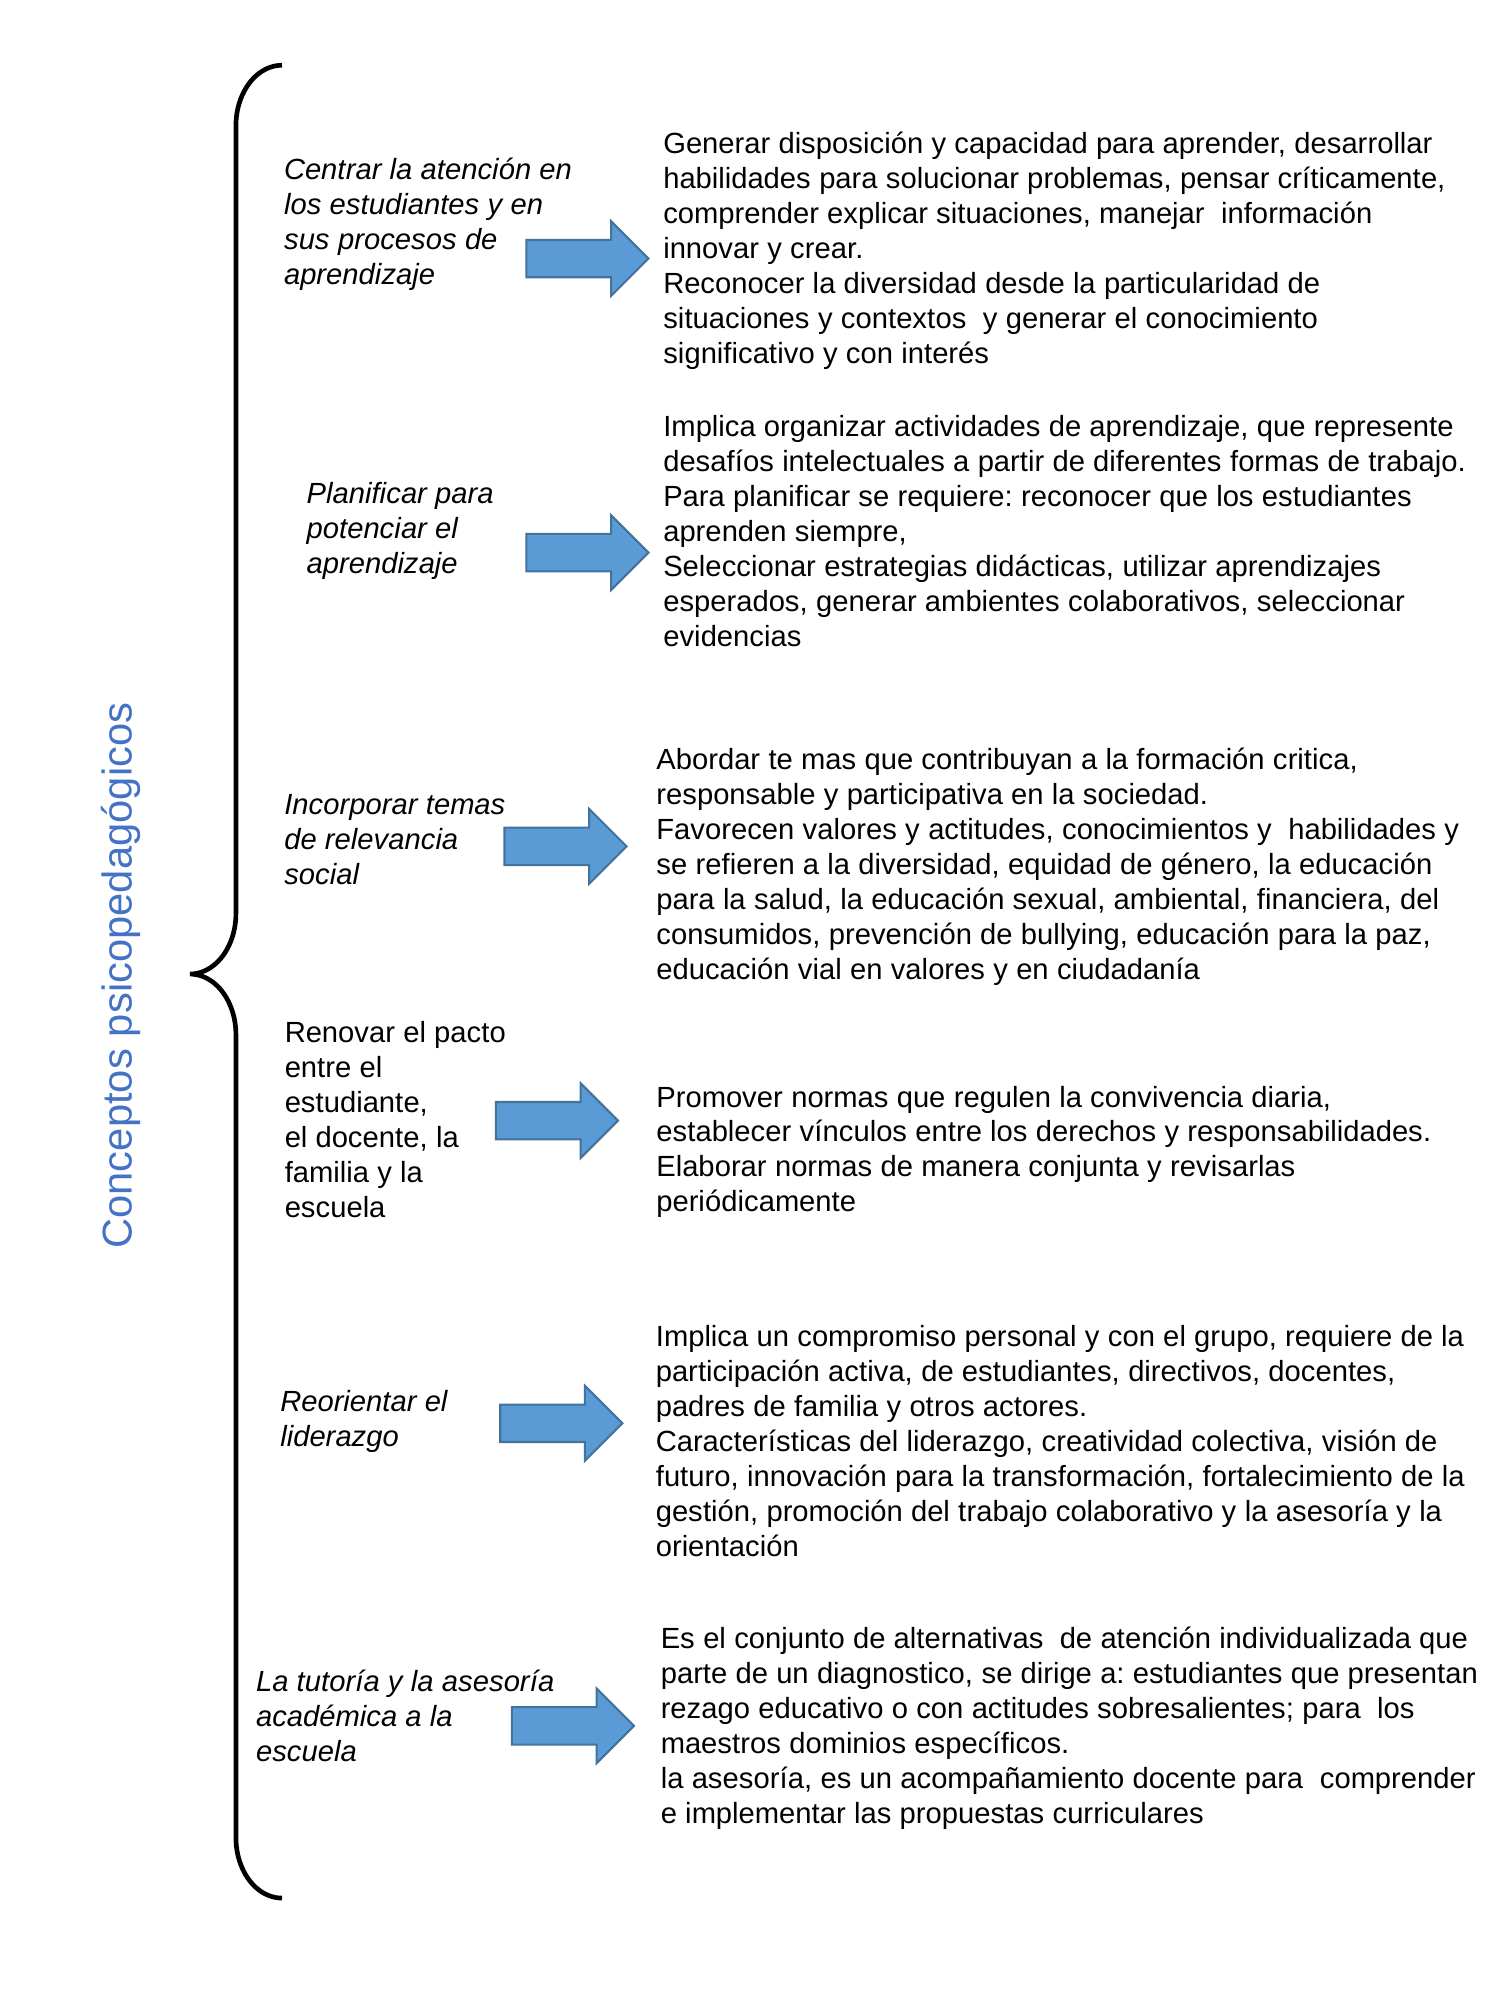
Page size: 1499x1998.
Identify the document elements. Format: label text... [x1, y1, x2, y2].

text_box Abordar te mas que contribuyan a la formación critica, responsable y participativa en la sociedad. Favorecen valores y actitudes, conocimientos y habilidades y se refieren a la diversidad, equidad de género, la educación para la salud, la educación sexual, ambiental, financiera, del consumidos, prevención de bullying, educación para la paz, educación vial en valores y en ciudadanía [641, 732, 1498, 993]
text_box Renovar el pacto entre el estudiante, el docente, la familia y la escuela [270, 1006, 544, 1231]
text_box Promover normas que regulen la convivencia diaria, establecer vínculos entre los derechos y responsabilidades. Elaborar normas de manera conjunta y revisarlas periódicamente [641, 1070, 1458, 1225]
text_box Implica organizar actividades de aprendizaje, que represente desafíos intelectuales a partir de diferentes formas de trabajo. Para planificar se requiere: reconocer que los estudiantes aprenden siempre, Seleccionar estrategias didácticas, utilizar aprendizajes esperados, generar ambientes colaborativos, seleccionar evidencias [648, 399, 1483, 660]
text_box Planificar para potenciar el aprendizaje [291, 466, 617, 587]
text_box [529, 806, 629, 887]
text_box Centrar la atención en los estudiantes y en sus procesos de aprendizaje [269, 142, 595, 298]
text_box [189, 64, 283, 1899]
text_box Incorporar temas de relevancia social [269, 777, 529, 898]
text_box Reorientar el liderazgo [265, 1374, 521, 1460]
text_box [521, 1383, 624, 1464]
text_box [525, 218, 650, 299]
text_box [525, 512, 650, 593]
text_box [544, 1080, 620, 1161]
text_box Generar disposición y capacidad para aprender, desarrollar habilidades para solucionar problemas, pensar críticamente, comprender explicar situaciones, manejar información innovar y crear. Reconocer la diversidad desde la particularidad de situaciones y contextos y generar el conocimiento significativo y con interés [648, 117, 1483, 377]
text_box Implica un compromiso personal y con el grupo, requiere de la participación activa, de estudiantes, directivos, docentes, padres de familia y otros actores. Características del liderazgo, creatividad colectiva, visión de futuro, innovación para la transformación, fortalecimiento de la gestión, promoción del trabajo colaborativo y la asesoría y la orientación [640, 1310, 1498, 1570]
text_box La tutoría y la asesoría académica a la escuela [241, 1655, 573, 1775]
text_box [573, 1685, 636, 1766]
text_box Conceptos psicopedagógicos [82, 632, 214, 1318]
text_box Es el conjunto de alternativas de atención individualizada que parte de un diagnostico, se dirige a: estudiantes que presentan rezago educativo o con actitudes sobresalientes; para los maestros dominios específicos. la asesoría, es un acompañamiento docente para comprender e implementar las propuestas curriculares [646, 1612, 1498, 1837]
